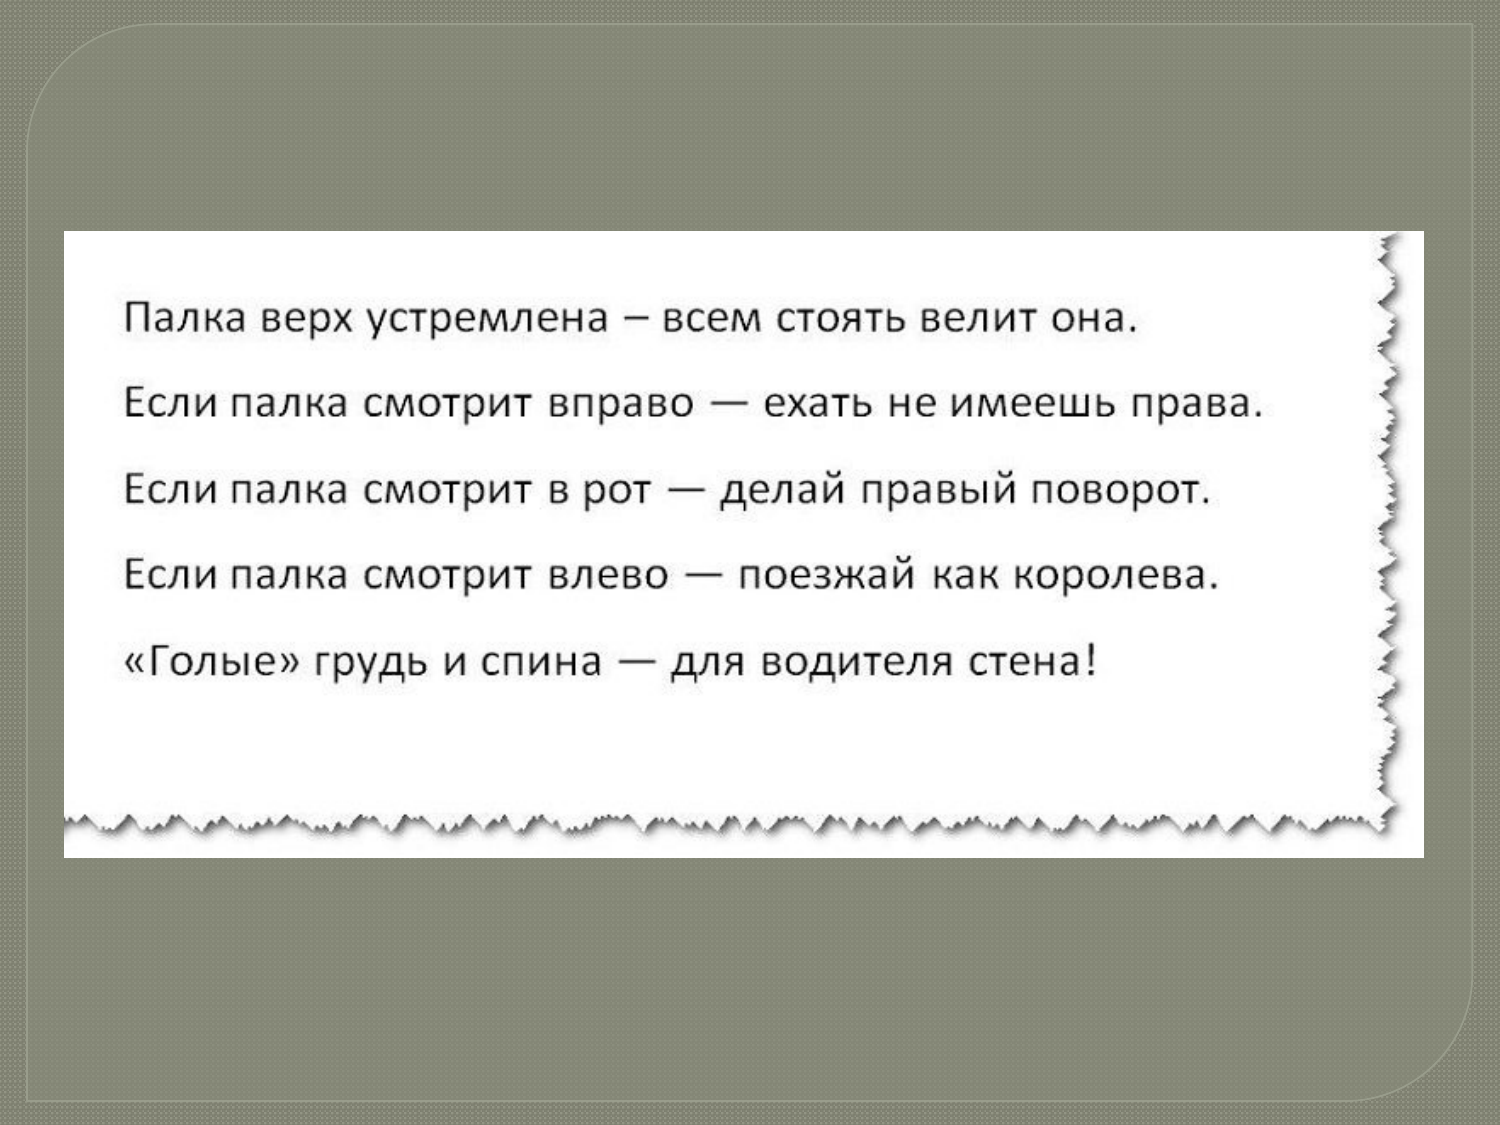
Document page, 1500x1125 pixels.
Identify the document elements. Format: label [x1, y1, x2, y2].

picture [64, 231, 1424, 858]
